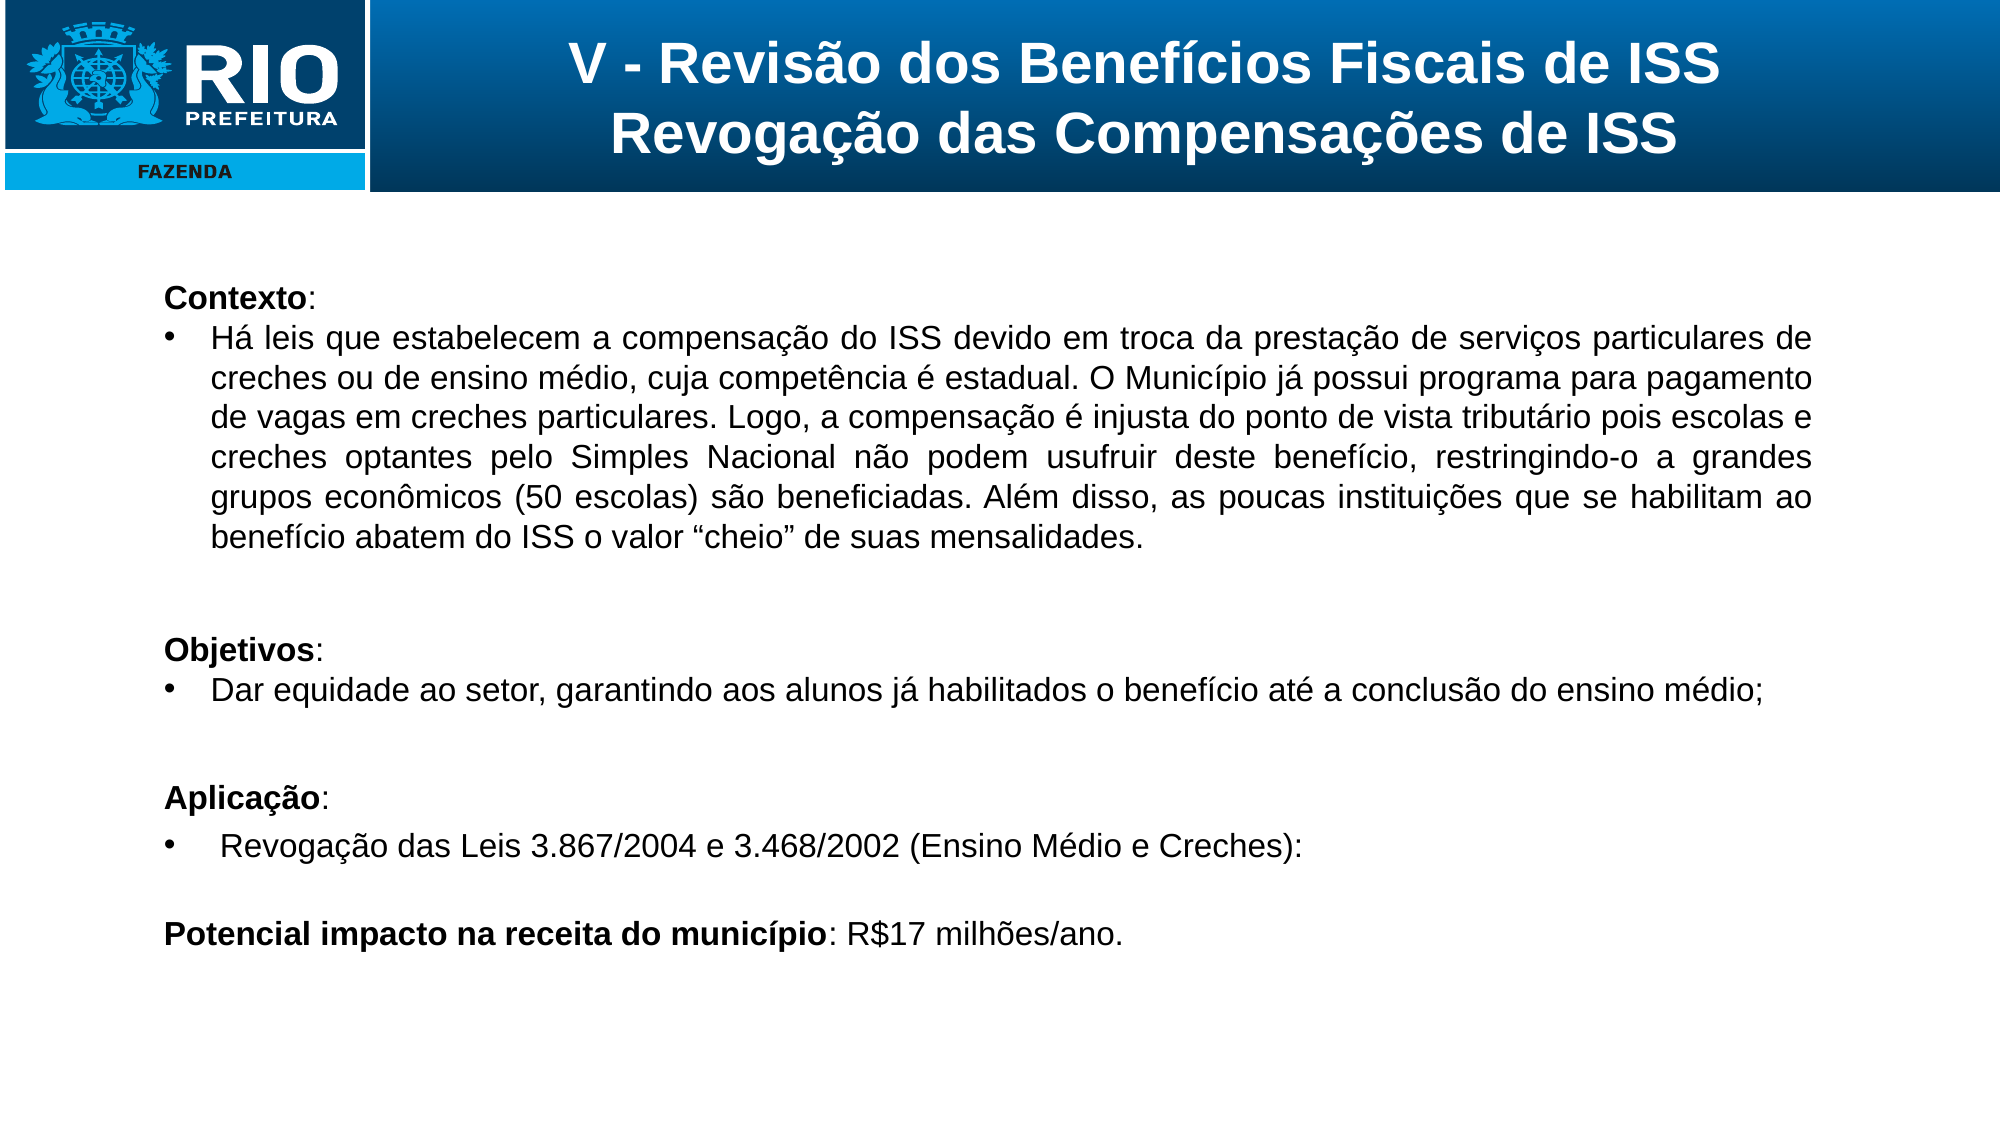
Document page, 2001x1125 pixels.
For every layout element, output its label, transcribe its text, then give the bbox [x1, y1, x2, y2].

text_box V - Revisão dos Benefícios Fiscais de ISS Revogação das Compensações de ISS [548, 25, 1742, 166]
text_box Contexto: Há leis que estabelecem a compensação do ISS devido em troca da prestação de serviços particulares de creches ou de ensino médio, cuja competência é estadual. O Município já possui programa para pagamento de vagas em creches particulares. Logo, a compensação é injusta do ponto de vista tributário pois escolas e creches optantes pelo Simples Nacional não podem usufruir deste benefício, restringindo-o a grandes grupos econômicos (50 escolas) são beneficiadas. Além disso, as poucas instituições que se habilitam ao benefício abatem do ISS o valor “cheio” de suas mensalidades. Objetivos: Dar equidade ao setor, garantindo aos alunos já habilitados o benefício até a conclusão do ensino médio; Aplicação: Revogação das Leis 3.867/2004 e 3.468/2002 (Ensino Médio e Creches): Potencial impacto na receita do município: R$17 milhões/ano. [163, 267, 1816, 953]
